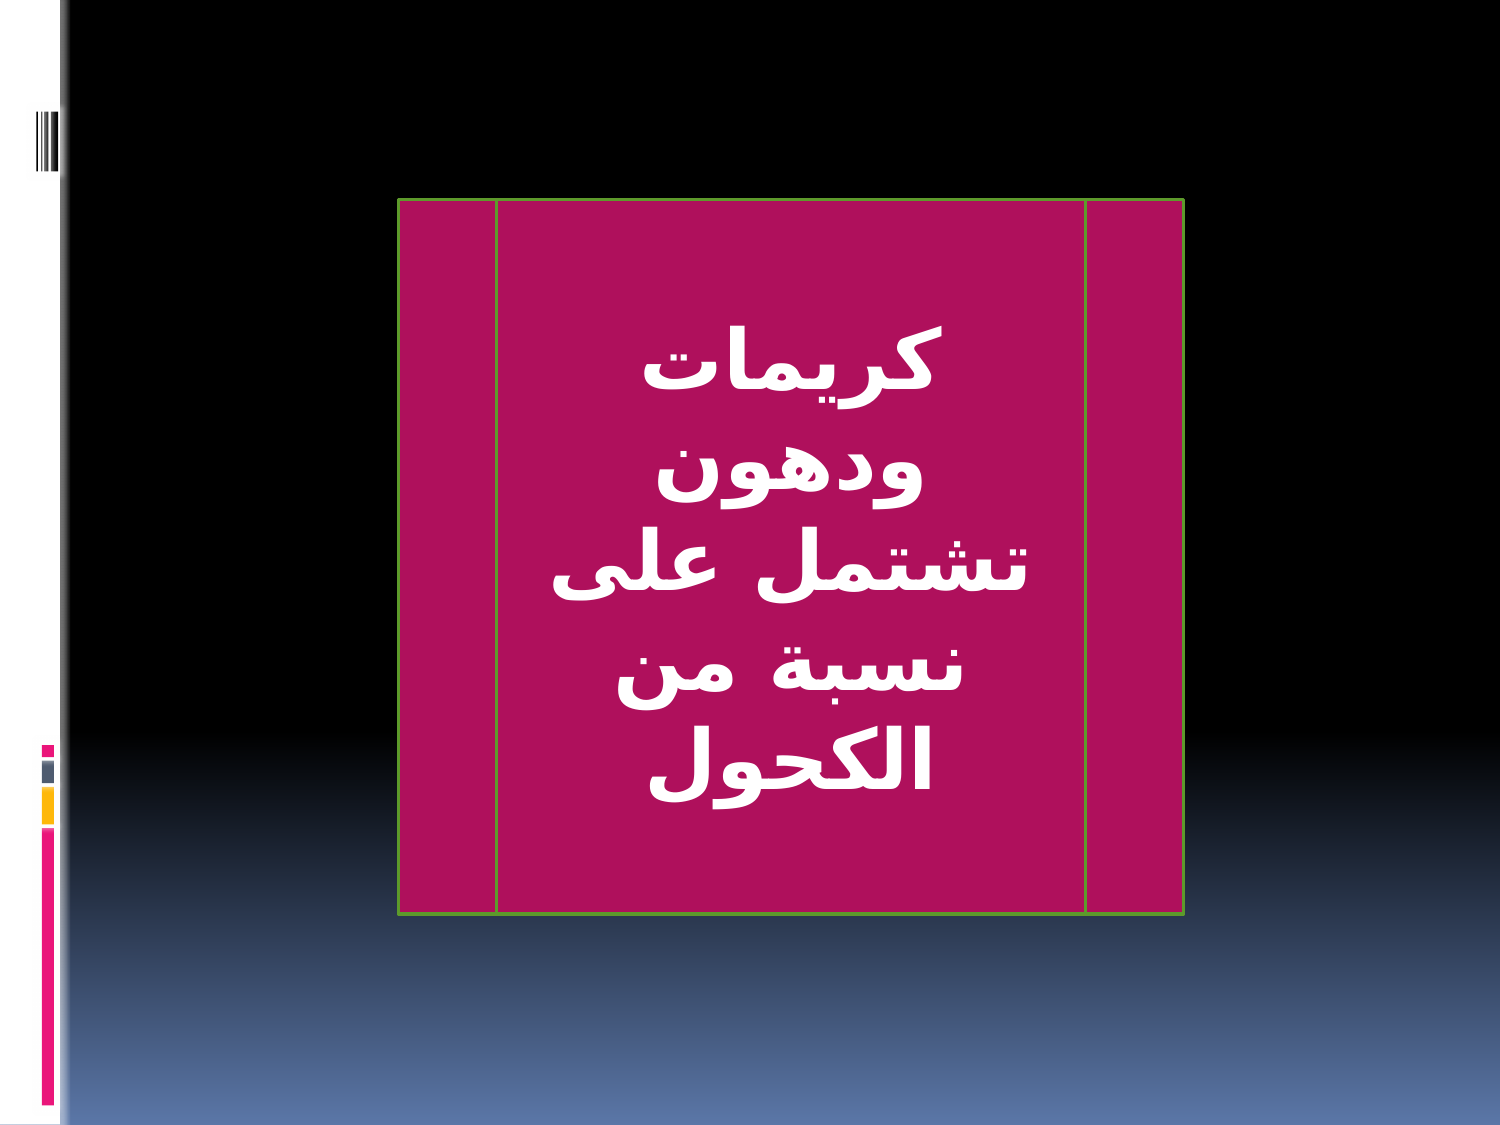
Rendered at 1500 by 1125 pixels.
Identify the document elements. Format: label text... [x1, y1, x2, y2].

text_box كريمات ودهون تشتمل على نسبة من الكحول [397, 198, 1185, 916]
